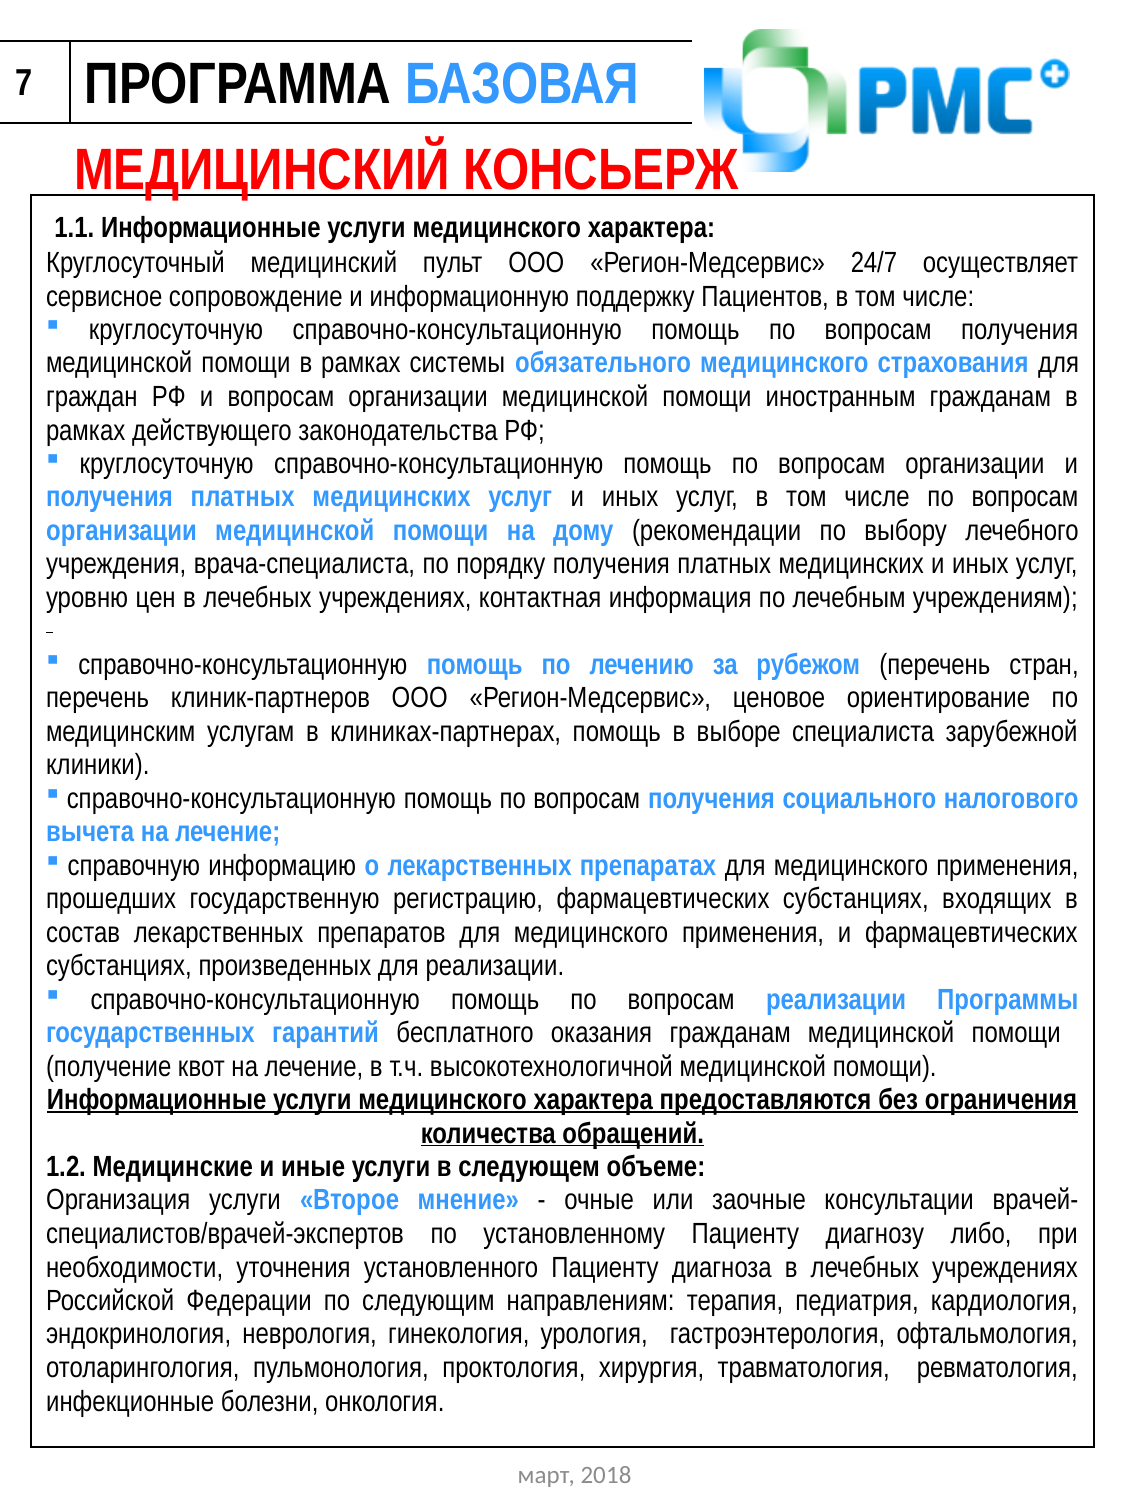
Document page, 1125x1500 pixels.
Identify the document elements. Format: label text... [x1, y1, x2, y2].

table_header 7 [0, 42, 69, 122]
table_header 1.1. Информационные услуги медицинского характера: Круглосуточный медицинский пульт ООО «Регион-Медсервис» 24/7 осуществляет сервисное сопровождение и информационную поддержку Пациентов, в том числе: круглосуточную справочно-консультационную помощь по вопросам получения медицинской помощи в рамках системы обязательного медицинского страхования для граждан РФ и вопросам организации медицинской помощи иностранным гражданам в рамках действующего законодательства РФ; круглосуточную справочно-консультационную помощь по вопросам организации и получения платных медицинских услуг и иных услуг, в том числе по вопросам организации медицинской помощи на дому (рекомендации по выбору лечебного учреждения, врача-специалиста, по порядку получения платных медицинских и иных услуг, уровню цен в лечебных учреждениях, контактная информация по лечебным учреждениям); справочно-консультационную помощь по лечению за рубежом (перечень стран, перечень клиник-партнеров ООО «Регион-Медсервис», ценовое ориентирование по медицинским услугам в клиниках-партнерах, помощь в выборе специалиста зарубежной клиники). справочно-консультационную помощь по вопросам получения социального налогового вычета на лечение; справочную информацию о лекарственных препаратах для медицинского применения, прошедших государственную регистрацию, фармацевтических субстанциях, входящих в состав лекарственных препаратов для медицинского применения, и фармацевтических субстанциях, произведенных для реализации. справочно-консультационную помощь по вопросам реализации Программы государственных гарантий бесплатного оказания гражданам медицинской помощи (получение квот на лечение, в т.ч. высокотехнологичной медицинской помощи). Информационные услуги медицинского характера предоставляются без ограничения количества обращений. 1.2. Медицинские и иные услуги в следующем объеме: Организация услуги «Второе мнение» - очные или заочные консультации врачей-специалистов/врачей-экспертов по установленному Пациенту диагнозу либо, при необходимости, уточнения установленного Пациенту диагноза в лечебных учреждениях Российской Федерации по следующим направлениям: терапия, педиатрия, кардиология, эндокринология, неврология, гинекология, урология, гастроэнтерология, офтальмология, отоларингология, пульмонология, проктология, хирургия, травматология, ревматология, инфекционные болезни, онкология. [32, 196, 1093, 1446]
footer март, 2018 [408, 1470, 741, 1478]
text_box МЕДИЦИНСКИЙ КОНСЬЕРЖ [59, 123, 754, 209]
table_header ПРОГРАММА БАЗОВАЯ [71, 42, 692, 122]
picture [703, 29, 1071, 172]
